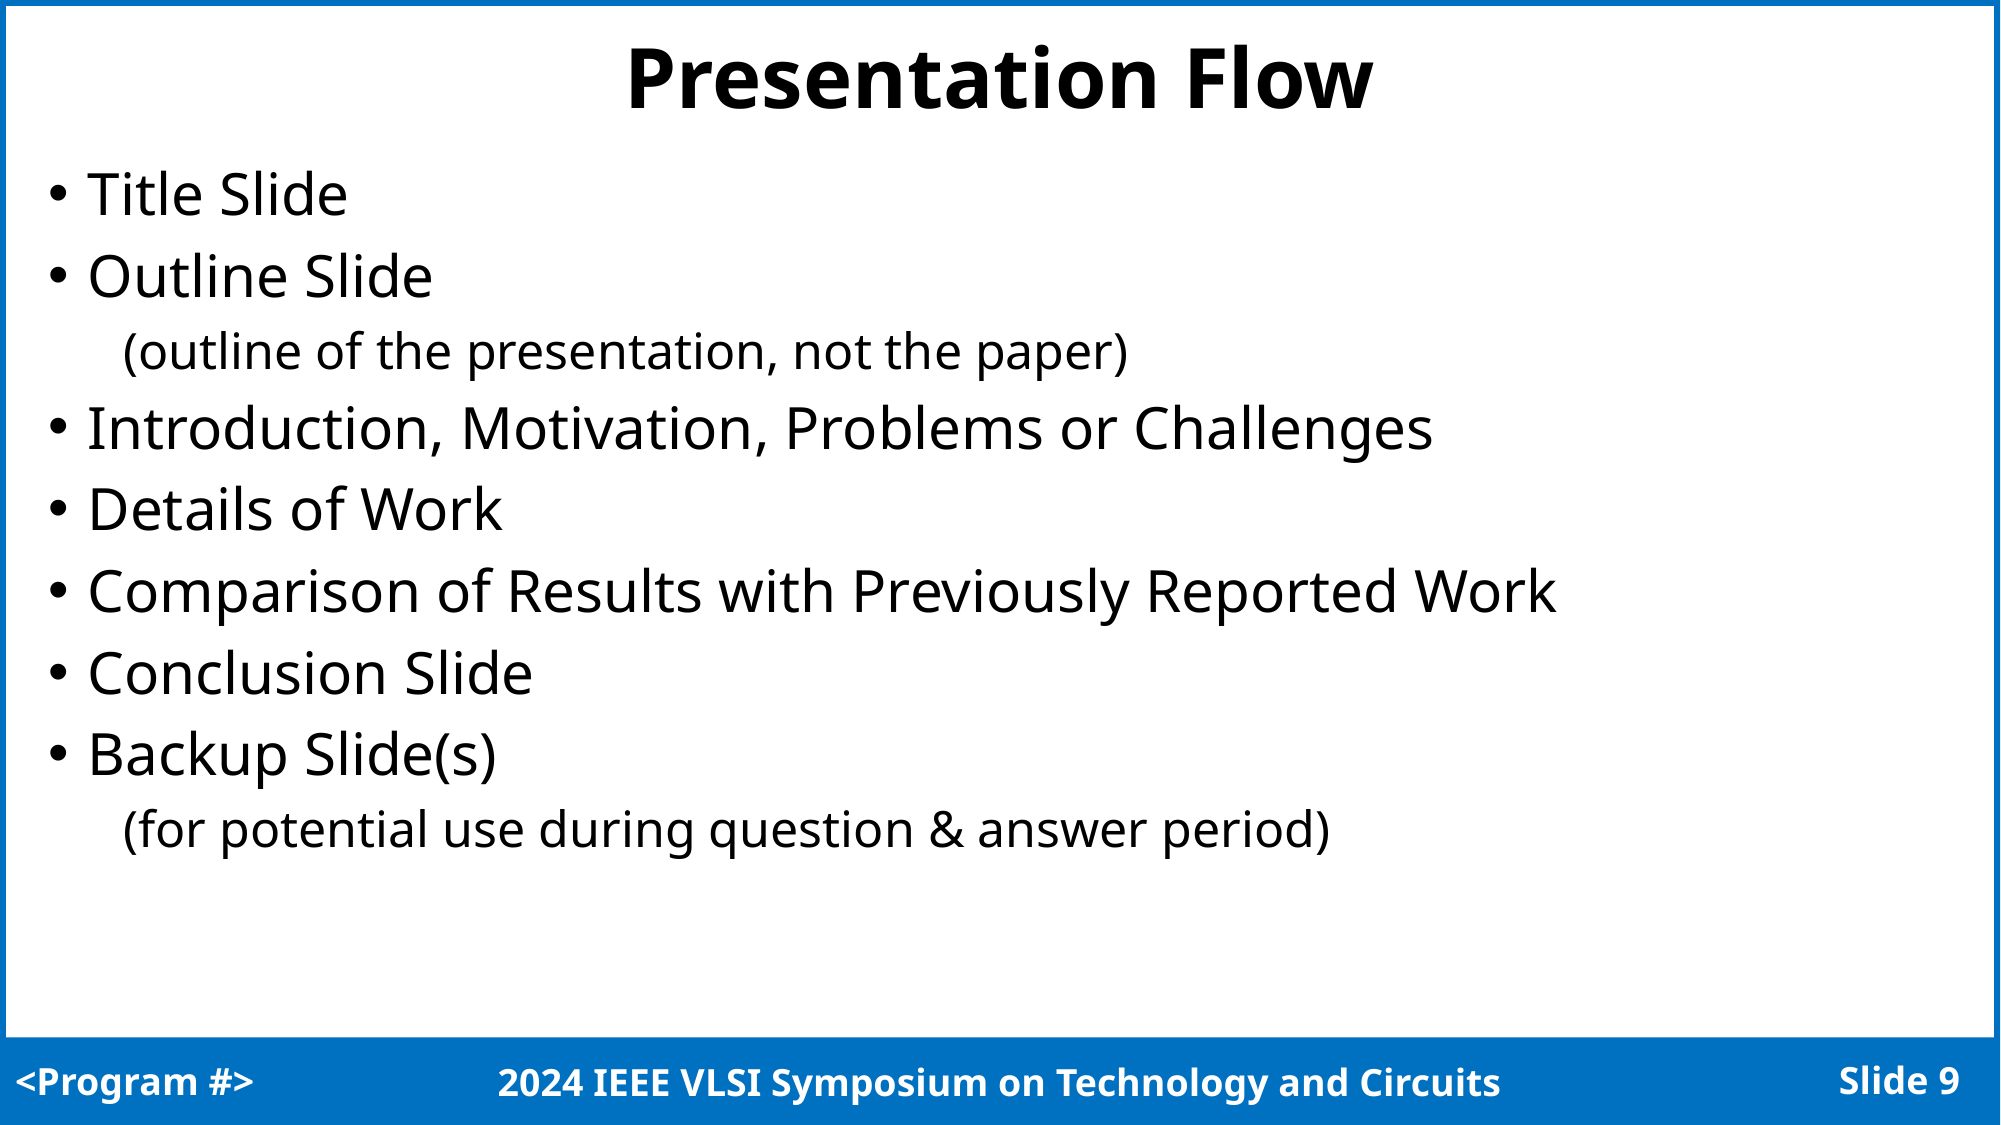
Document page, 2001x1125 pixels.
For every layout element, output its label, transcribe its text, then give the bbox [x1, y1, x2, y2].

title Presentation Flow [33, 24, 1967, 125]
slide_number Slide 8 [1441, 1052, 1975, 1113]
slide_number <Program #> [0, 1050, 625, 1110]
list Title Slide Outline Slide (outline of the presentation, not the paper) Introduction, Motivation, Problems or Challenges Details of Work Comparison of Results with Previously Reported Work Conclusion Slide Backup Slide(s) (for potential use during question & answer period) [33, 149, 1967, 1013]
